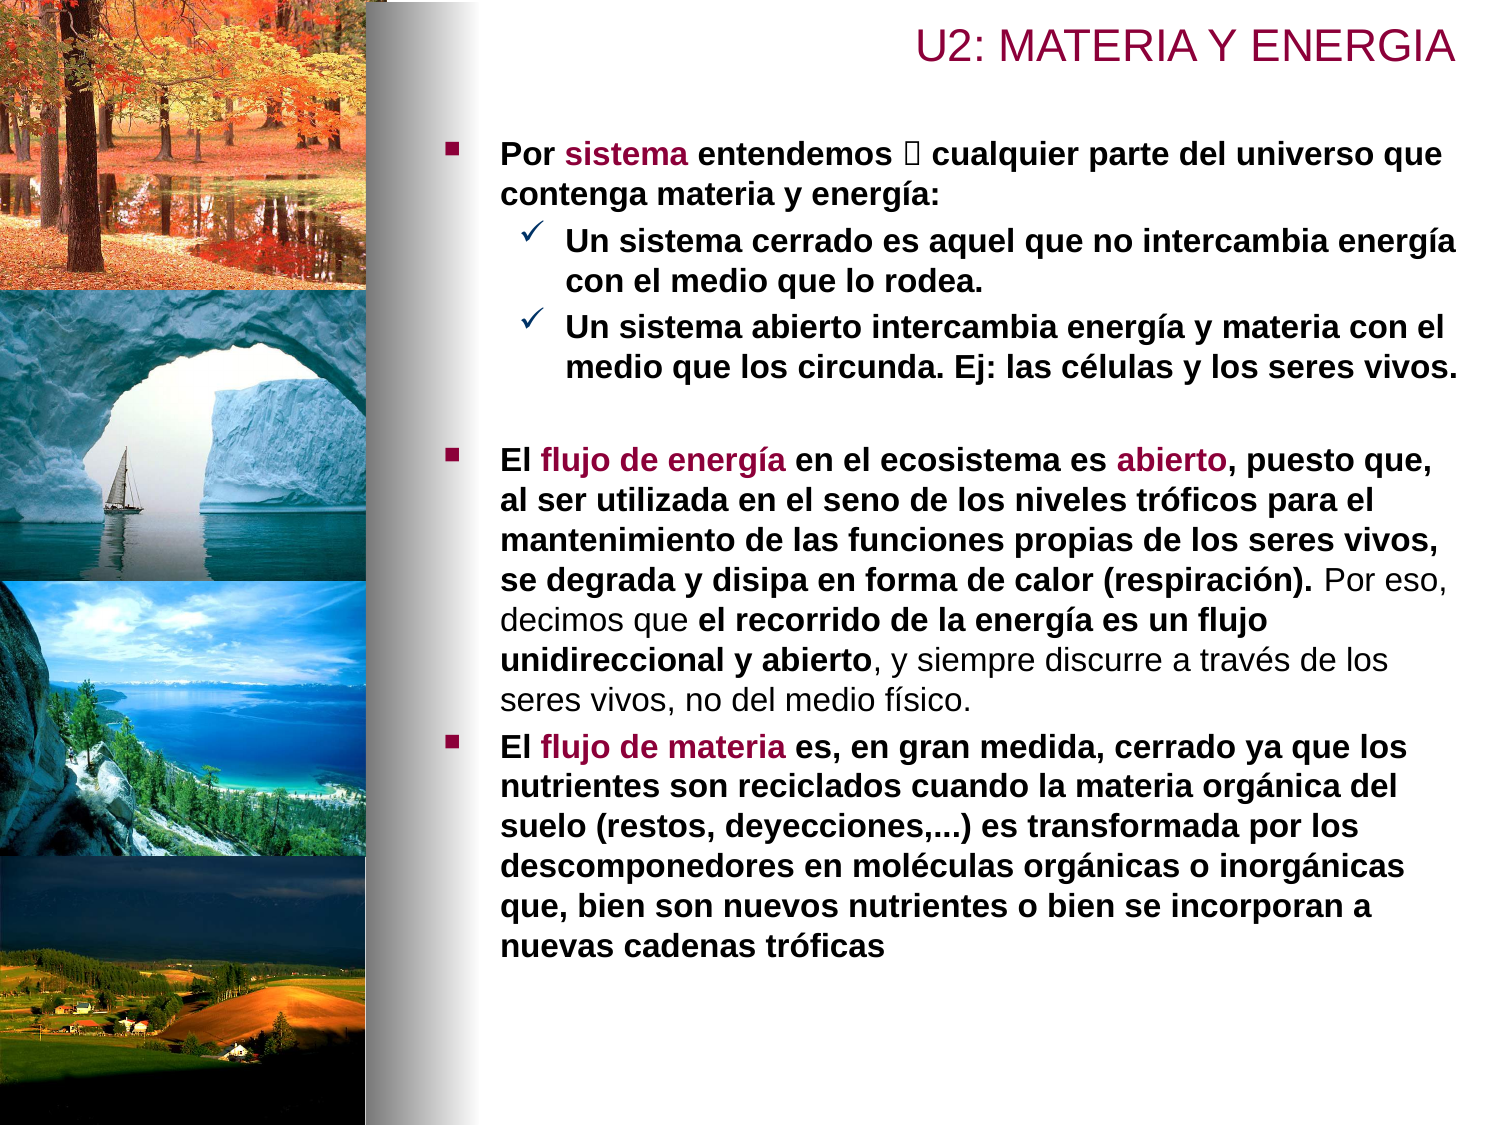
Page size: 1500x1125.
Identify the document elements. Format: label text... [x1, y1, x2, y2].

text_box U2: MATERIA Y ENERGIA [421, 0, 1472, 87]
picture [0, 0, 387, 1125]
list Por sistema entendemos  cualquier parte del universo que contenga materia y energía: Un sistema cerrado es aquel que no intercambia energía con el medio que lo rodea. Un sistema abierto intercambia energía y materia con el medio que los circunda. Ej: las células y los seres vivos. El flujo de energía en el ecosistema es abierto, puesto que, al ser utilizada en el seno de los niveles tróficos para el mantenimiento de las funciones propias de los seres vivos, se degrada y disipa en forma de calor (respiración). Por eso, decimos que el recorrido de la energía es un flujo unidireccional y abierto, y siempre discurre a través de los seres vivos, no del medio físico. El flujo de materia es, en gran medida, cerrado ya que los nutrientes son reciclados cuando la materia orgánica del suelo (restos, deyecciones,...) es transformada por los descomponedores en moléculas orgánicas o inorgánicas que, bien son nuevos nutrientes o bien se incorporan a nuevas cadenas tróficas [428, 124, 1479, 994]
